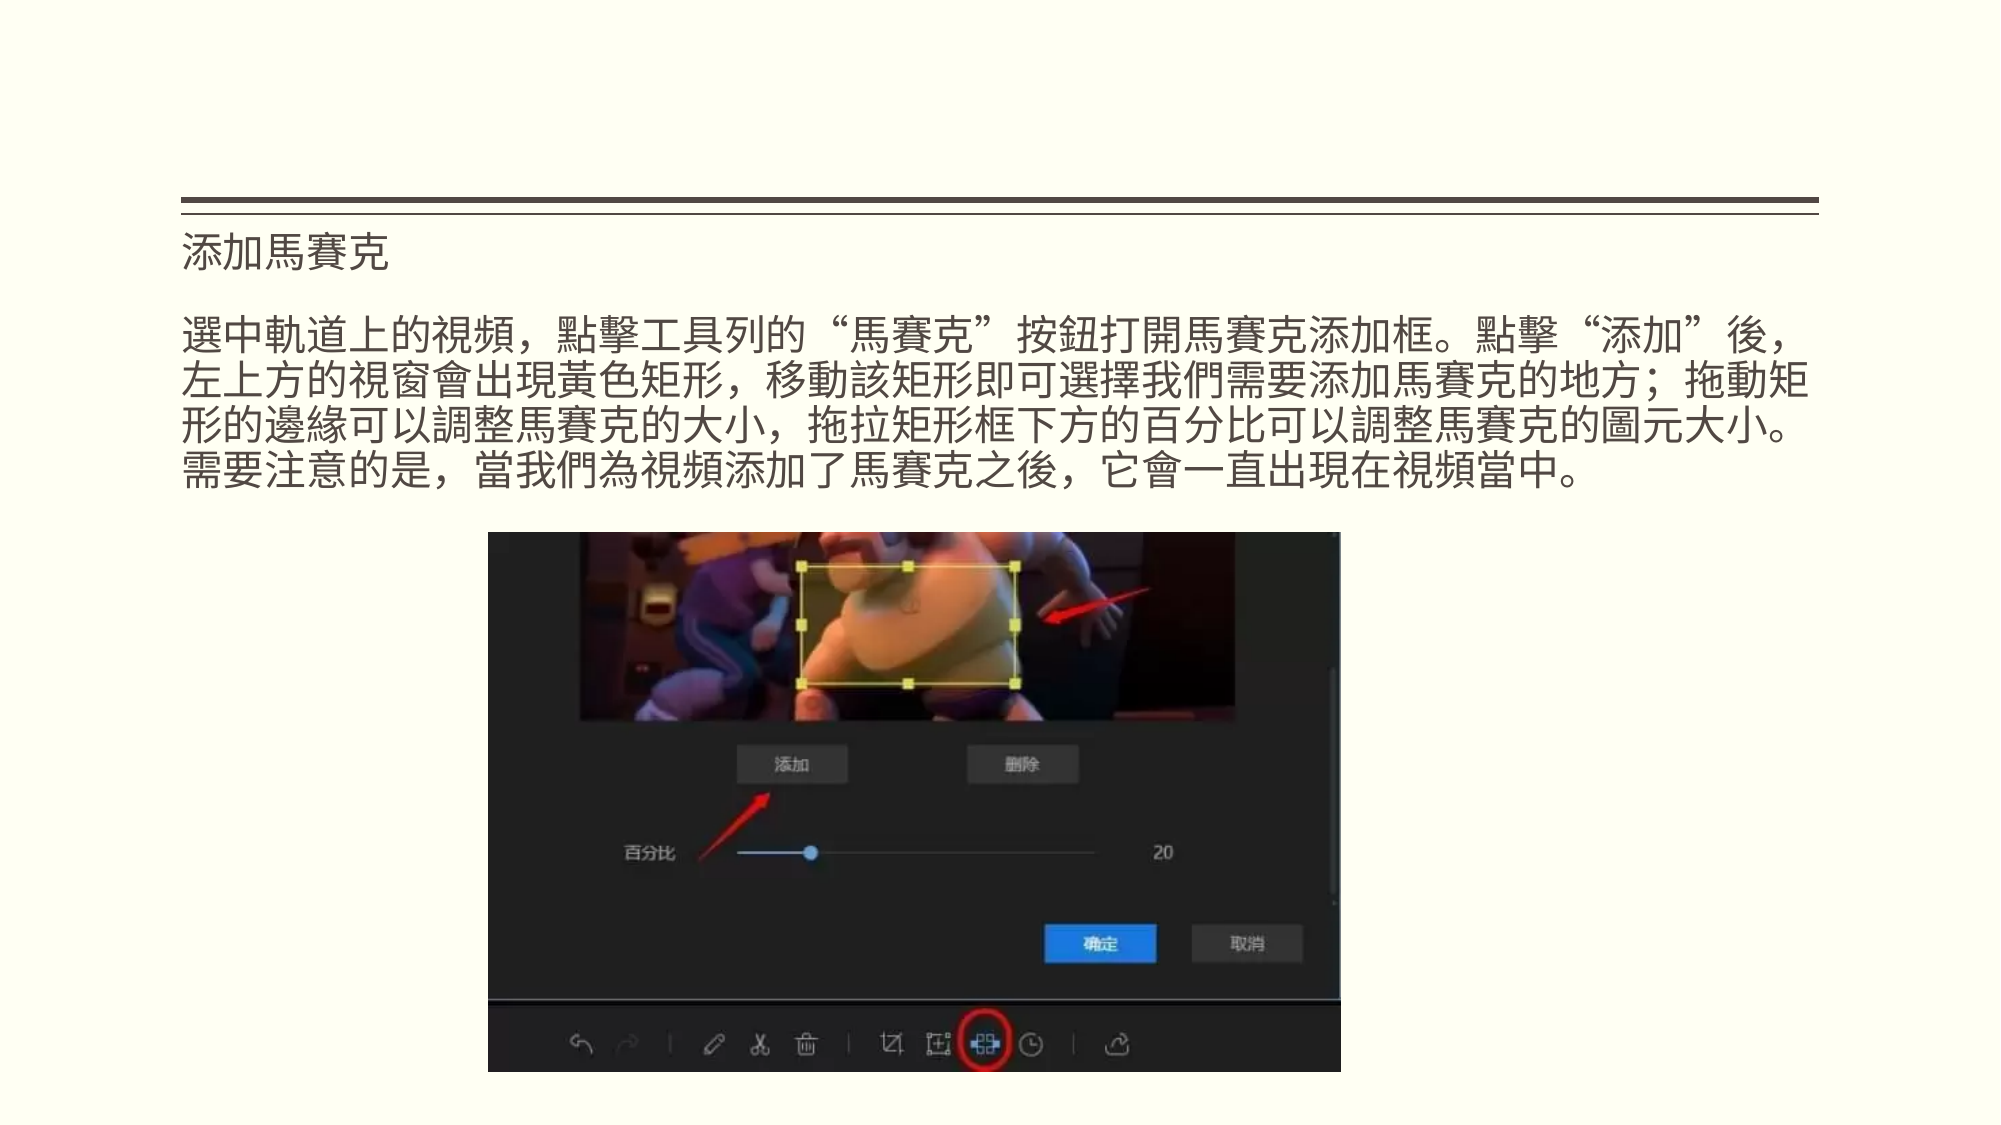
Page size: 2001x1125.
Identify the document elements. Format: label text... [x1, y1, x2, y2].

picture [488, 532, 1341, 1072]
list 添加馬賽克 選中軌道上的視頻，點擊工具列的“馬賽克”按鈕打開馬賽克添加框。點擊“添加”後，左上方的視窗會出現黃色矩形，移動該矩形即可選擇我們需要添加馬賽克的地方；拖動矩形的邊緣可以調整馬賽克的大小，拖拉矩形框下方的百分比可以調整馬賽克的圖元大小。需要注意的是，當我們為視頻添加了馬賽克之後，它會一直出現在視頻當中。 [181, 224, 1819, 975]
